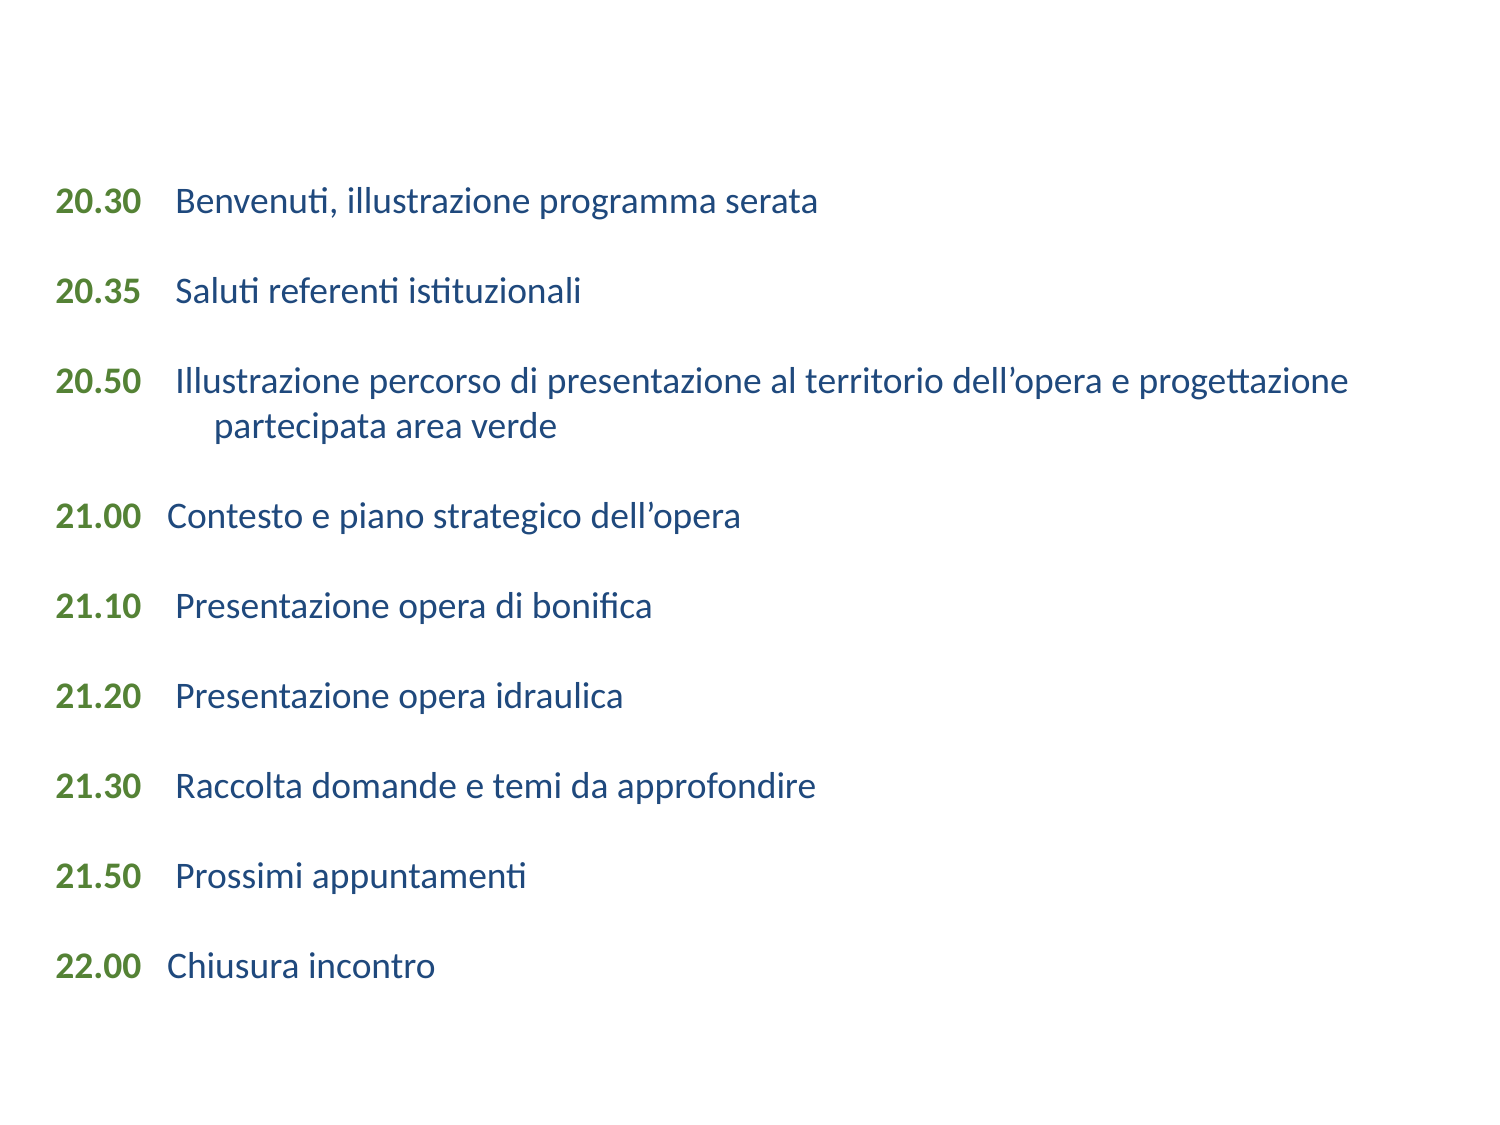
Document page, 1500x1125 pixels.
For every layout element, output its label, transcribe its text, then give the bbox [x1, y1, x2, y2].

text_box 20.30 Benvenuti, illustrazione programma serata 20.35 Saluti referenti istituzionali 20.50 Illustrazione percorso di presentazione al territorio dell’opera e progettazione partecipata area verde 21.00 Contesto e piano strategico dell’opera 21.10 Presentazione opera di bonifica 21.20 Presentazione opera idraulica 21.30 Raccolta domande e temi da approfondire 21.50 Prossimi appuntamenti 22.00 Chiusura incontro [40, 168, 1500, 994]
